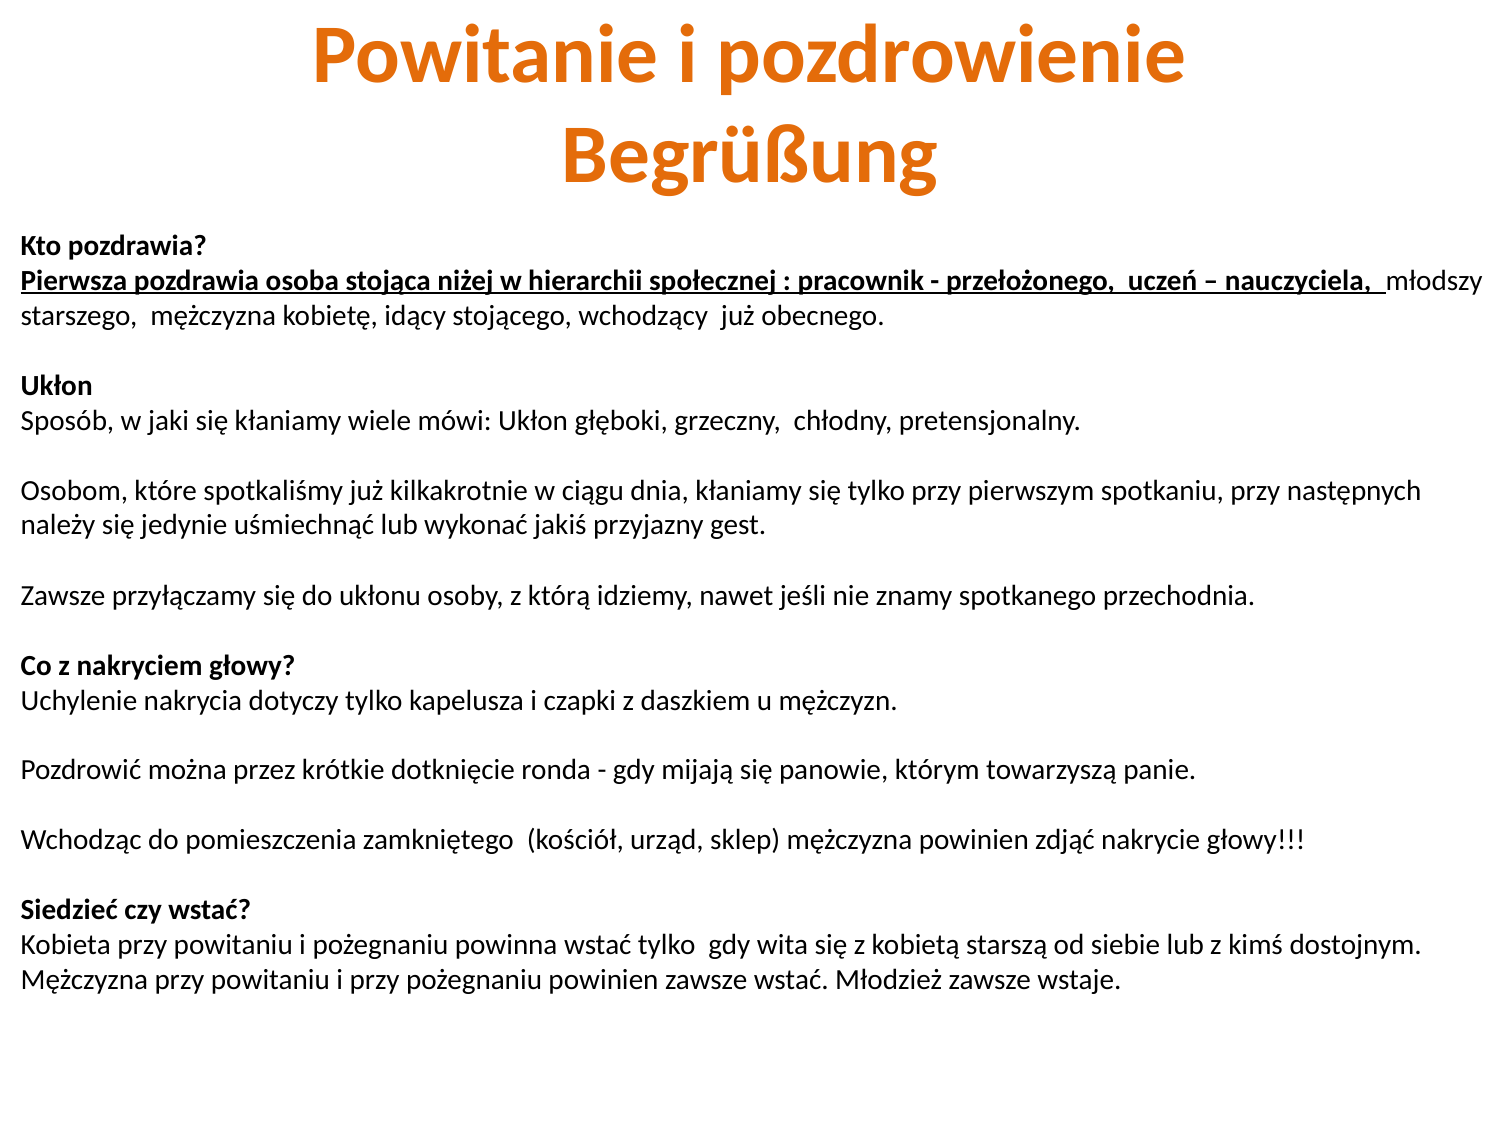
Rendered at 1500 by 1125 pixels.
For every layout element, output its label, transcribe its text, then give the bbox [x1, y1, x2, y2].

text_box Kto pozdrawia? Pierwsza pozdrawia osoba stojąca niżej w hierarchii społecznej : pracownik - przełożonego, uczeń – nauczyciela, młodszy starszego, mężczyzna kobietę, idący stojącego, wchodzący już obecnego. Ukłon Sposób, w jaki się kłaniamy wiele mówi: Ukłon głęboki, grzeczny, chłodny, pretensjonalny. Osobom, które spotkaliśmy już kilkakrotnie w ciągu dnia, kłaniamy się tylko przy pierwszym spotkaniu, przy następnych należy się jedynie uśmiechnąć lub wykonać jakiś przyjazny gest. Zawsze przyłączamy się do ukłonu osoby, z którą idziemy, nawet jeśli nie znamy spotkanego przechodnia. Co z nakryciem głowy? Uchylenie nakrycia dotyczy tylko kapelusza i czapki z daszkiem u mężczyzn. Pozdrowić można przez krótkie dotknięcie ronda - gdy mijają się panowie, którym towarzyszą panie. Wchodząc do pomieszczenia zamkniętego (kościół, urząd, sklep) mężczyzna powinien zdjąć nakrycie głowy!!! Siedzieć czy wstać? Kobieta przy powitaniu i pożegnaniu powinna wstać tylko gdy wita się z kobietą starszą od siebie lub z kimś dostojnym. Mężczyzna przy powitaniu i przy pożegnaniu powinien zawsze wstać. Młodzież zawsze wstaje. [5, 218, 1500, 1003]
title Powitanie i pozdrowienie Begrüßung [112, 0, 1388, 218]
